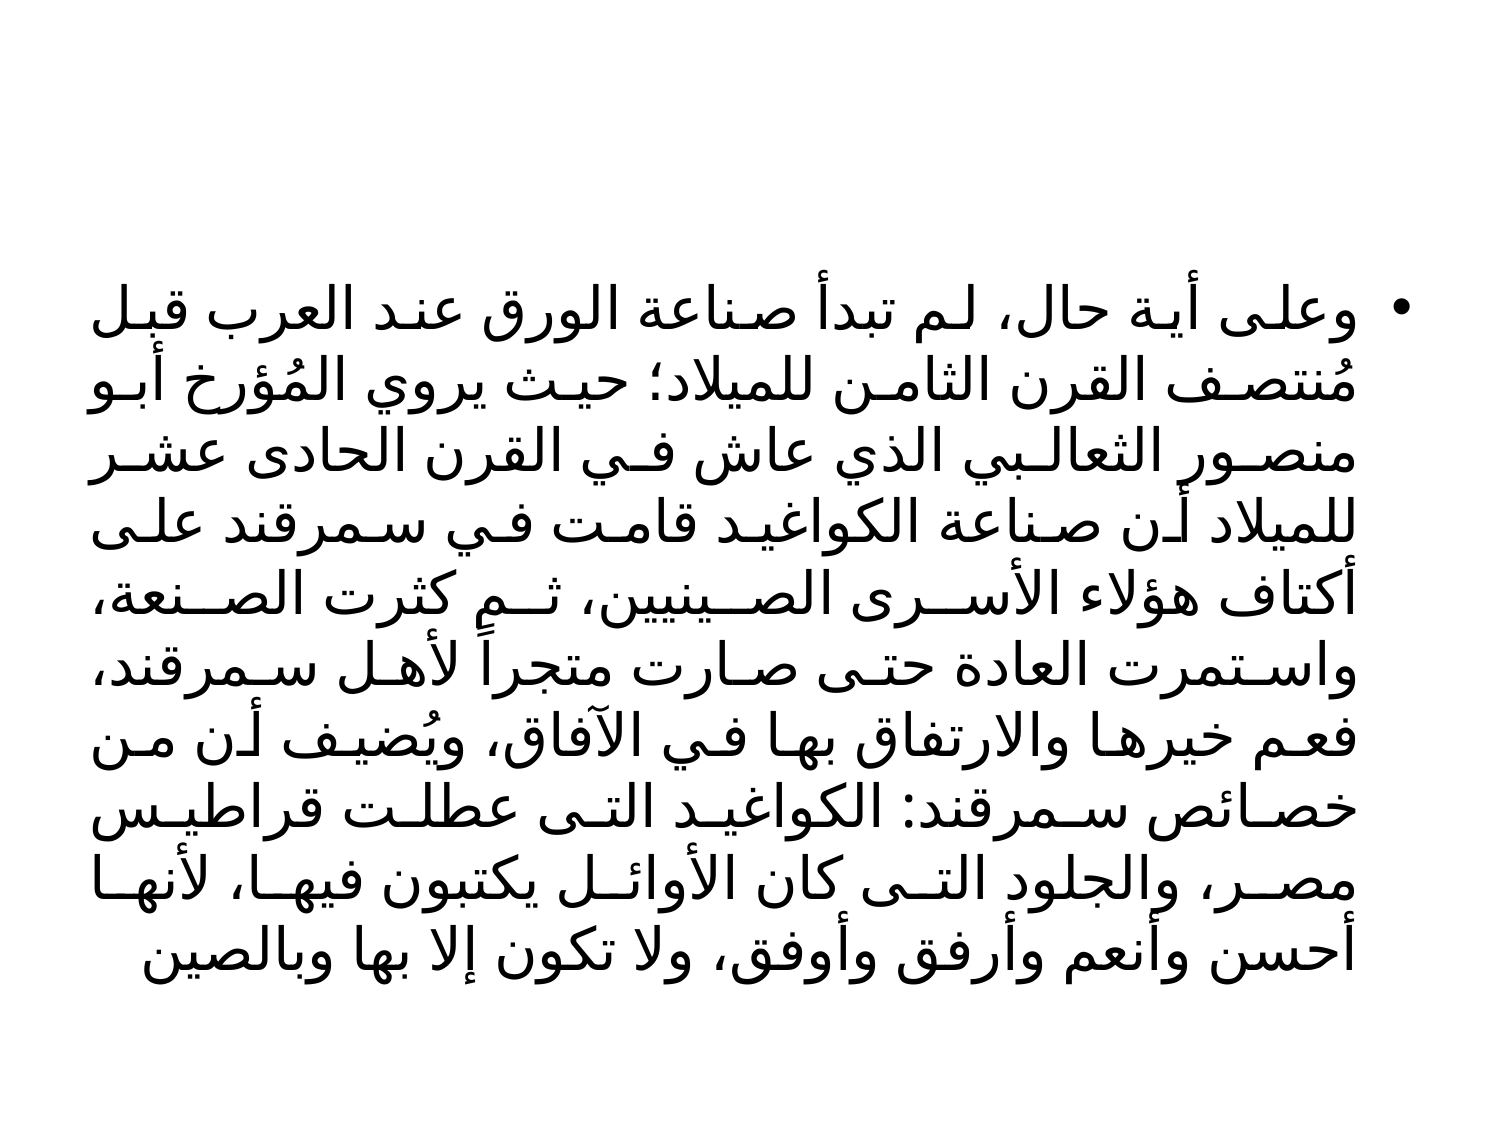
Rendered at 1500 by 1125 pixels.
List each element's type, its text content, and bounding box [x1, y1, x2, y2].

list وعلى أية حال، لم تبدأ صناعة الورق عند العرب قبل مُنتصف القرن الثامن للميلاد؛ حيث يروي المُؤرخ أبو منصور الثعالبي الذي عاش في القرن الحادى عشر للميلاد أن صناعة الكواغيد قامت في سمرقند على أكتاف هؤلاء الأسرى الصينيين، ثم كثرت الصنعة، واستمرت العادة حتى صارت متجراً لأهل سمرقند، فعم خيرها والارتفاق بها في الآفاق، ويُضيف أن من خصائص سمرقند: الكواغيد التى عطلت قراطيس مصر، والجلود التى كان الأوائل يكتبون فيها، لأنها أحسن وأنعم وأرفق وأوفق، ولا تكون إلا بها وبالصين [75, 262, 1425, 1005]
